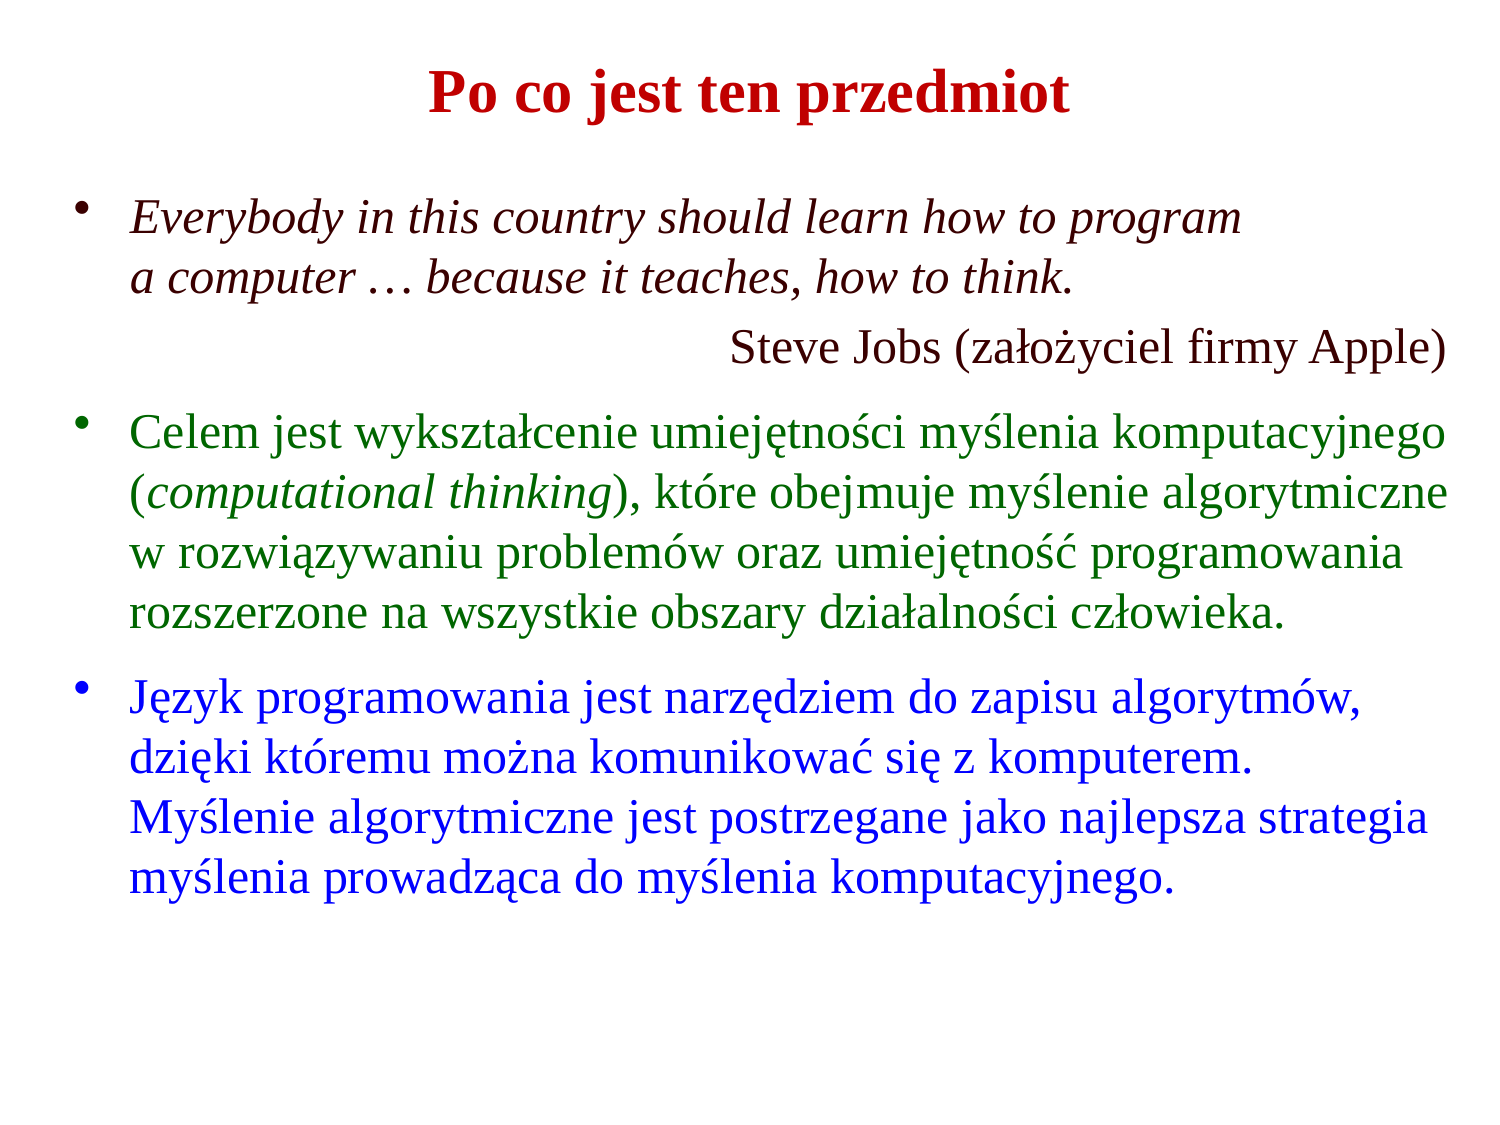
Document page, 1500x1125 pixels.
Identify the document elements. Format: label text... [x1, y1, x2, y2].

list Everybody in this country should learn how to program a computer … because it teaches, how to think. Steve Jobs (założyciel firmy Apple) Celem jest wykształcenie umiejętności myślenia komputacyjnego (computational thinking), które obejmuje myślenie algorytmiczne w rozwiązywaniu problemów oraz umiejętność programowania rozszerzone na wszystkie obszary działalności człowieka. Język programowania jest narzędziem do zapisu algorytmów, dzięki któremu można komunikować się z komputerem. Myślenie algorytmiczne jest postrzegane jako najlepsza strategia myślenia prowadząca do myślenia komputacyjnego. [58, 175, 1466, 977]
title Po co jest ten przedmiot [112, 37, 1388, 138]
